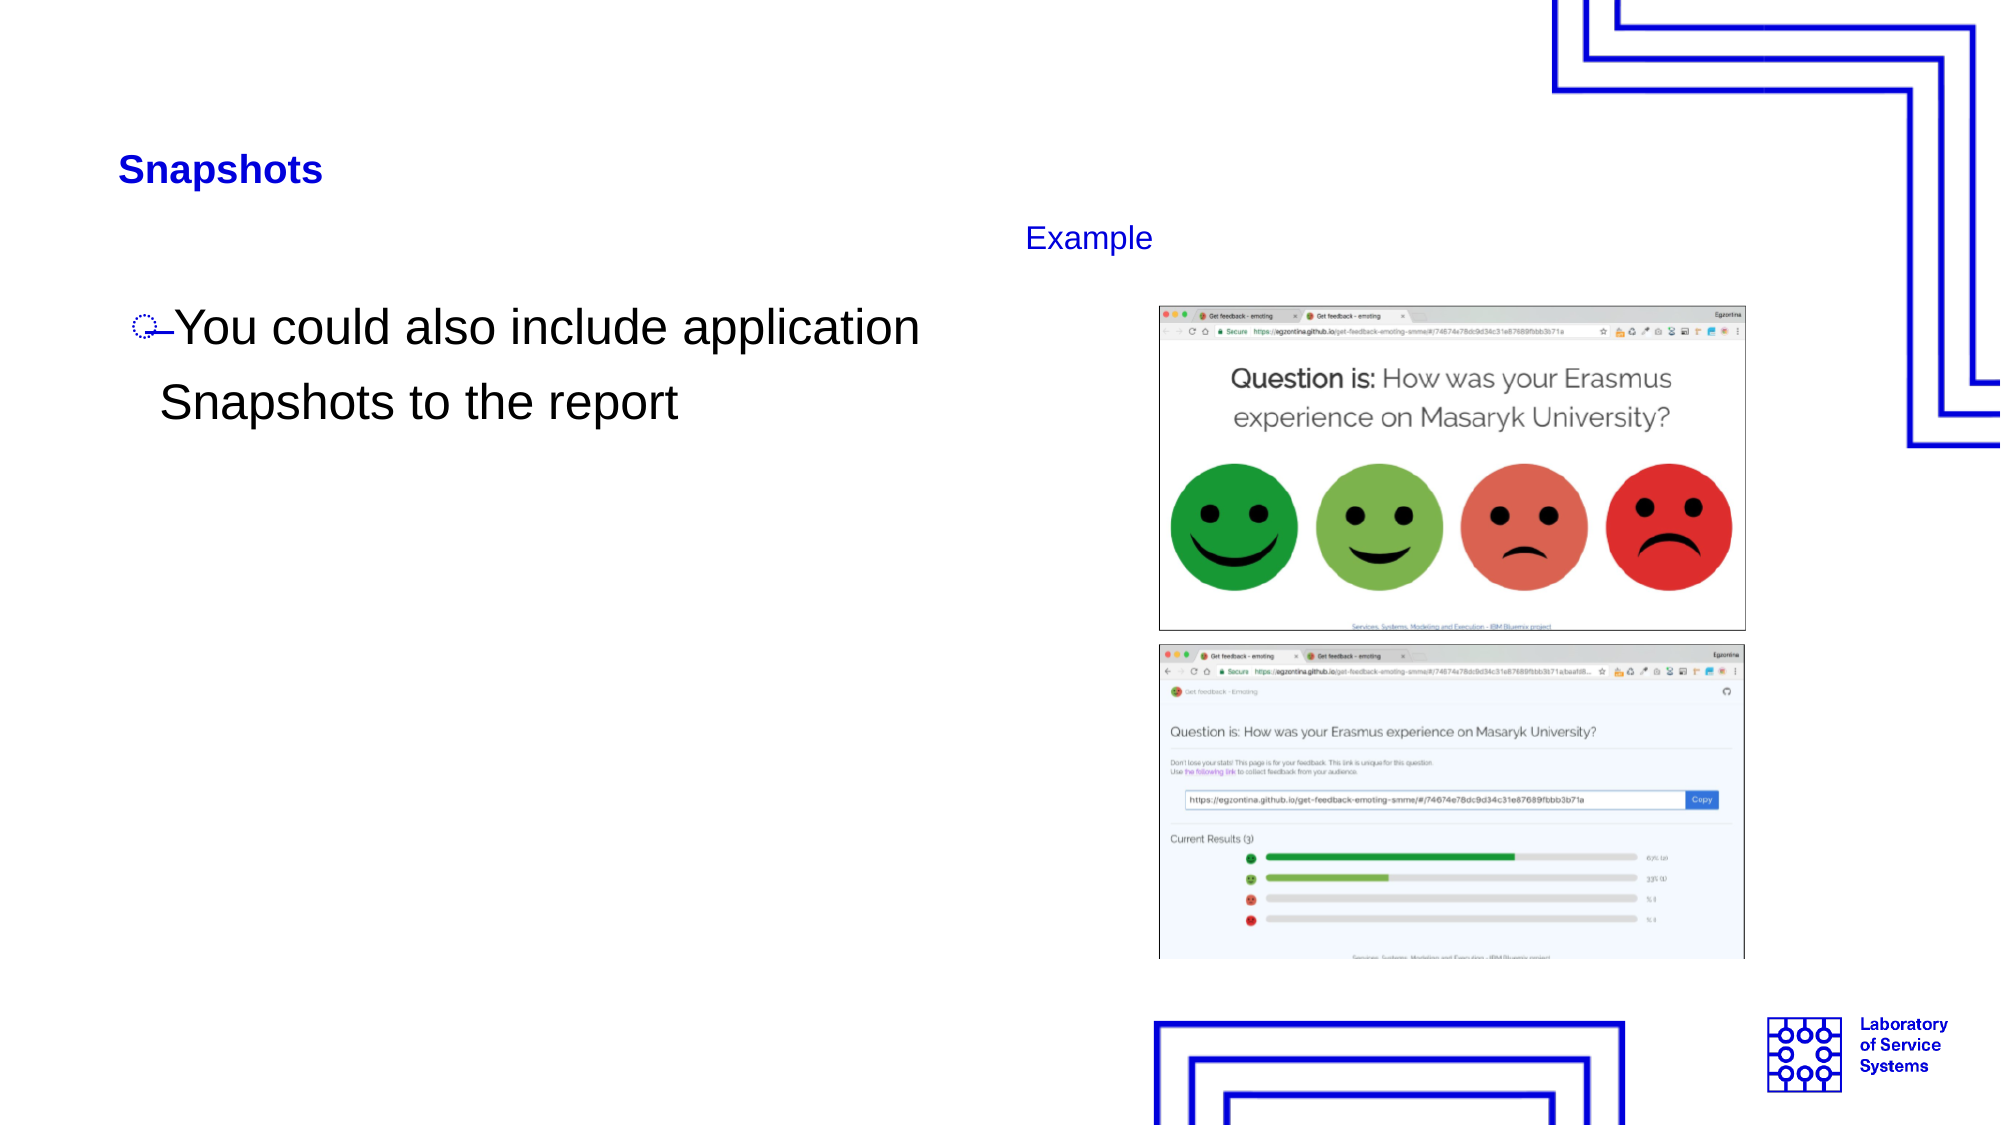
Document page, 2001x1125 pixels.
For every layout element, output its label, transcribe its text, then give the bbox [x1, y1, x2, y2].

title Snapshots [118, 118, 1883, 193]
list You could also include application Snapshots to the report [118, 279, 975, 959]
text_box Example [1025, 211, 1882, 257]
picture [1765, 1015, 1949, 1093]
picture [1129, 0, 2001, 959]
picture [1148, 1015, 1633, 1125]
